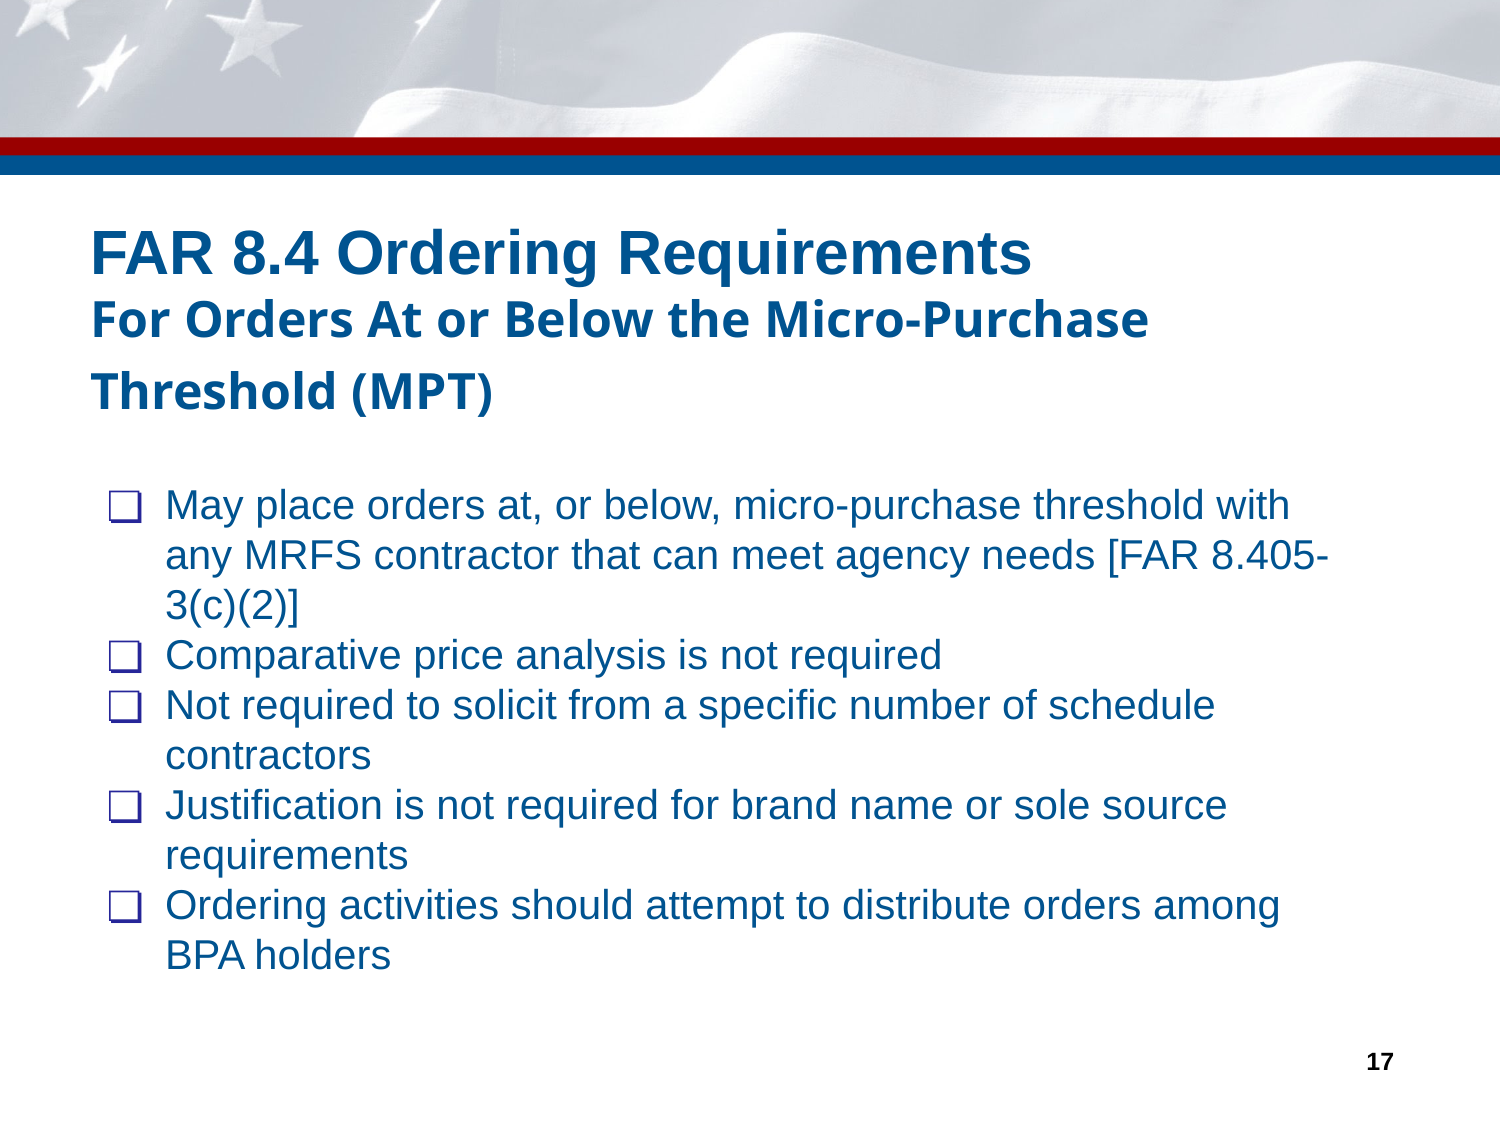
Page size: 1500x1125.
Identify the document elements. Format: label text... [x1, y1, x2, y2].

title FAR 8.4 Ordering Requirements For Orders At or Below the Micro-Purchase Threshold (MPT) [75, 312, 1350, 462]
picture [0, 0, 1500, 137]
text_box May place orders at, or below, micro-purchase threshold with any MRFS contractor that can meet agency needs [FAR 8.405-3(c)(2)] Comparative price analysis is not required Not required to solicit from a specific number of schedule contractors Justification is not required for brand name or sole source requirements Ordering activities should attempt to distribute orders among BPA holders [75, 370, 1384, 1121]
